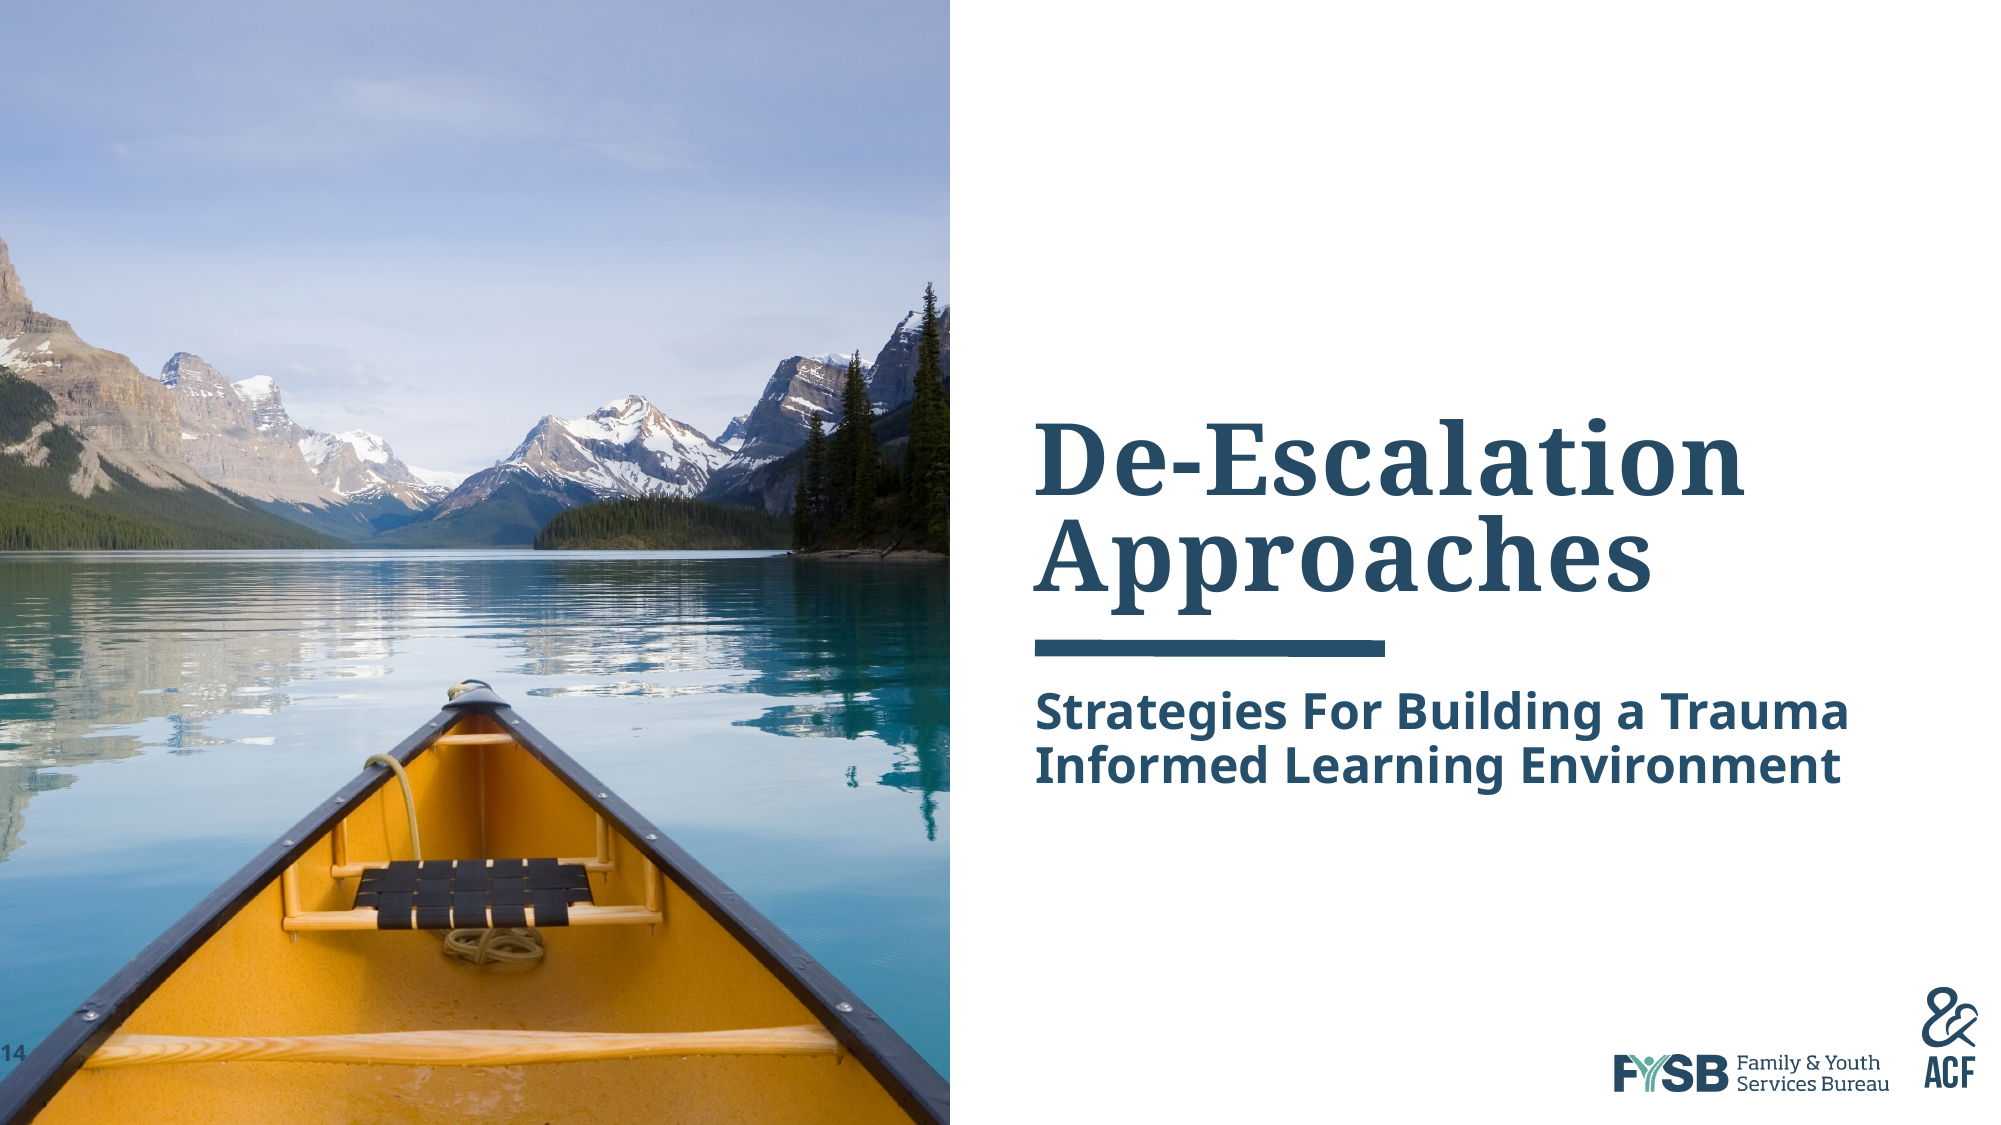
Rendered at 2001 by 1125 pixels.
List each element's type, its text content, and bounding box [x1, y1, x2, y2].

picture [1612, 1054, 1891, 1092]
list Strategies For Building a Trauma Informed Learning Environment [1035, 686, 1935, 956]
picture [0, 0, 950, 1125]
title De-Escalation Approaches [1033, 70, 1934, 611]
picture [1922, 987, 1978, 1088]
